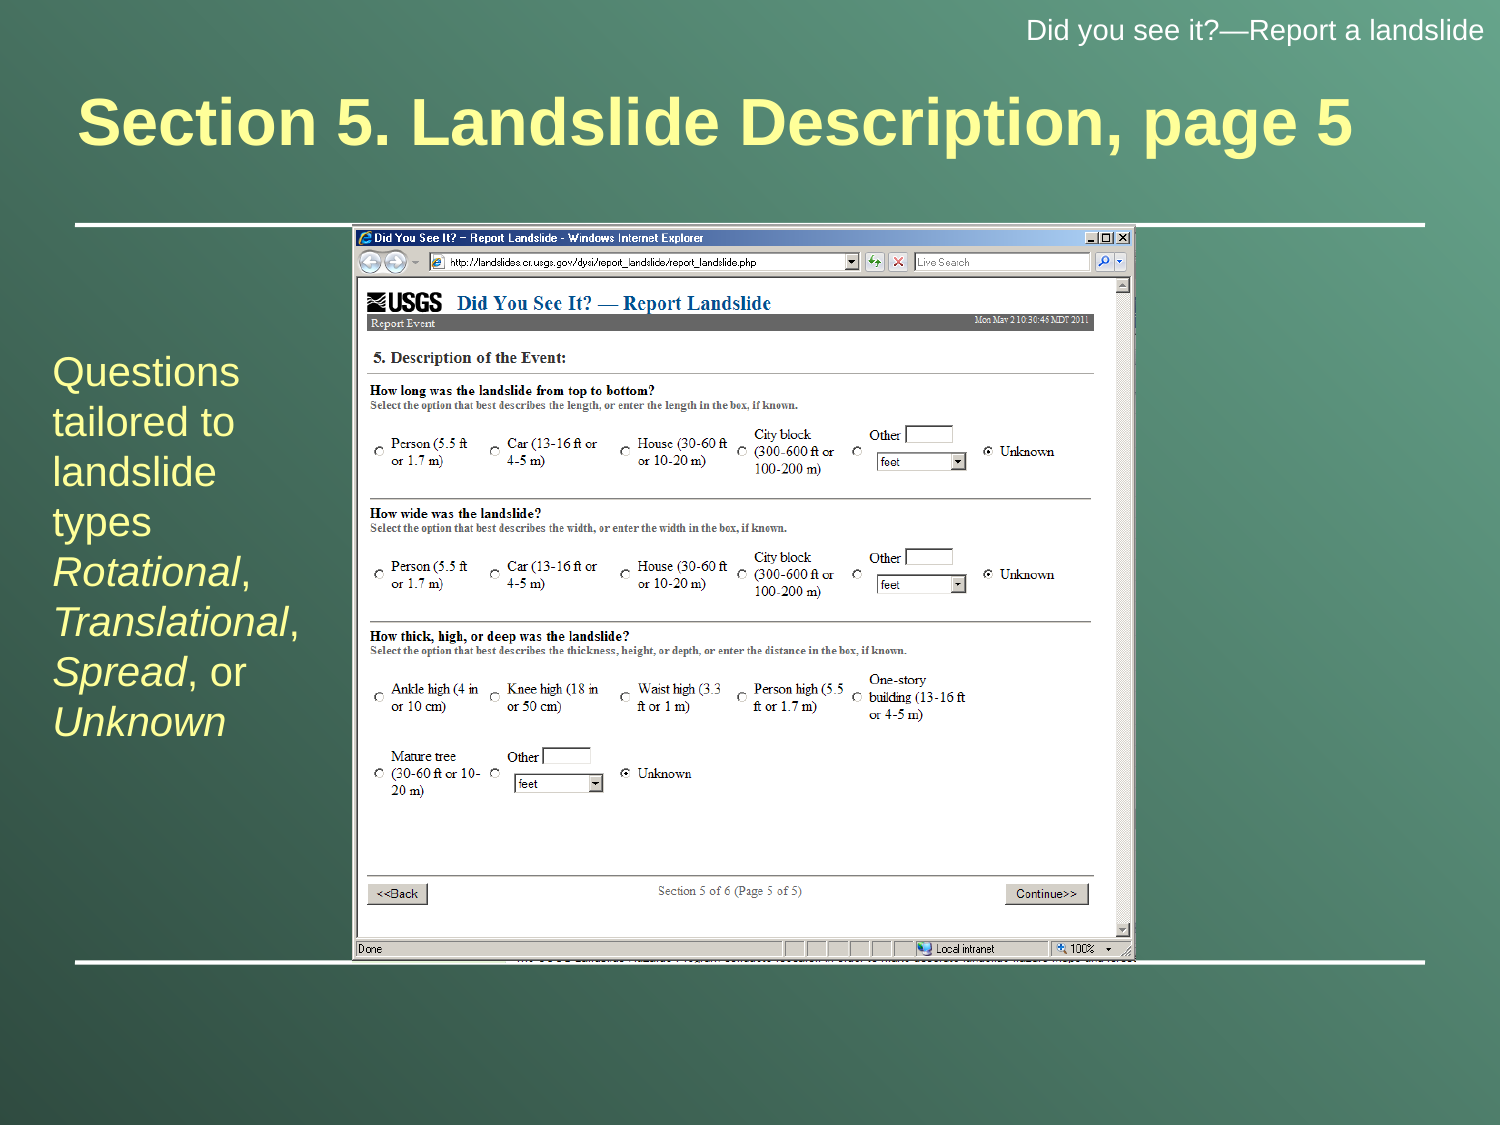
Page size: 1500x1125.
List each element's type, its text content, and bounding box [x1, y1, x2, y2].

title Section 5. Landslide Description, page 5 [62, 24, 1425, 213]
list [351, 224, 1136, 963]
text_box Questions tailored to landslide types Rotational, Translational, Spread, or Unknown [37, 337, 338, 753]
